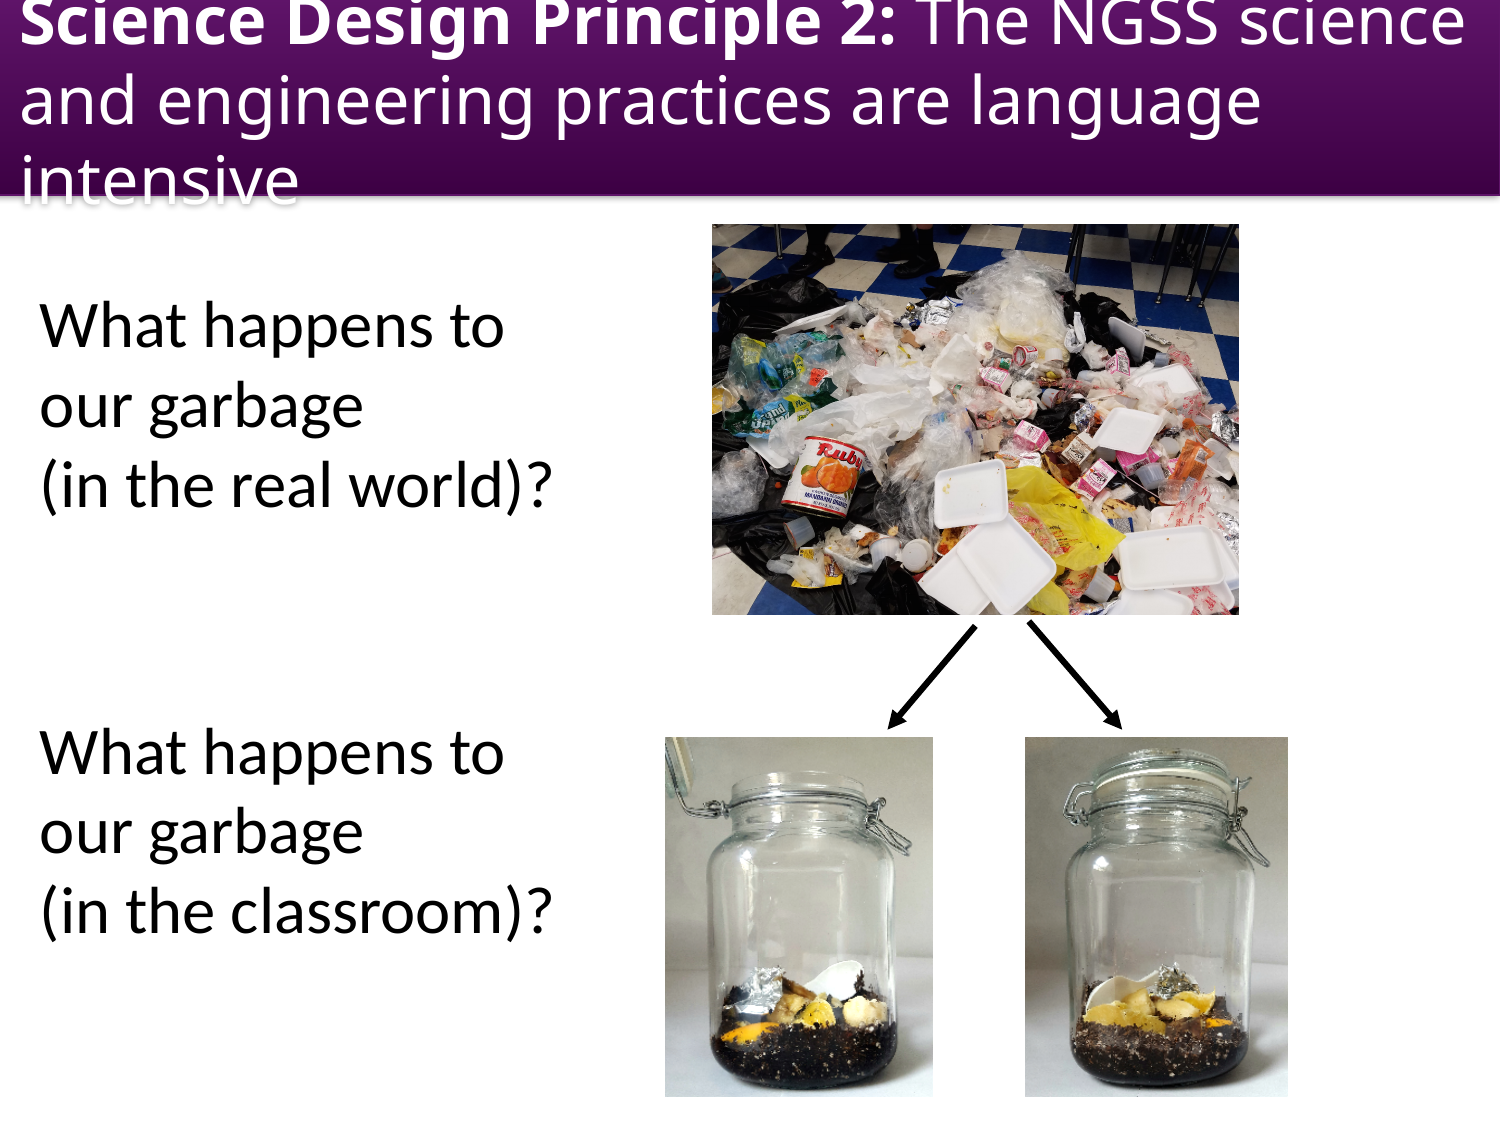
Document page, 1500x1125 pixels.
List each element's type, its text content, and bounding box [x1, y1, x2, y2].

text_box What happens to our garbage (in the classroom)? [24, 699, 600, 1000]
text_box Science Design Principle 2: The NGSS science and engineering practices are language intensive [0, 0, 1500, 196]
picture [1024, 737, 1288, 1097]
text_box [887, 625, 976, 730]
picture [712, 224, 1239, 615]
text_box What happens to our garbage (in the real world)? [24, 273, 600, 561]
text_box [1028, 621, 1123, 730]
picture [664, 737, 933, 1097]
